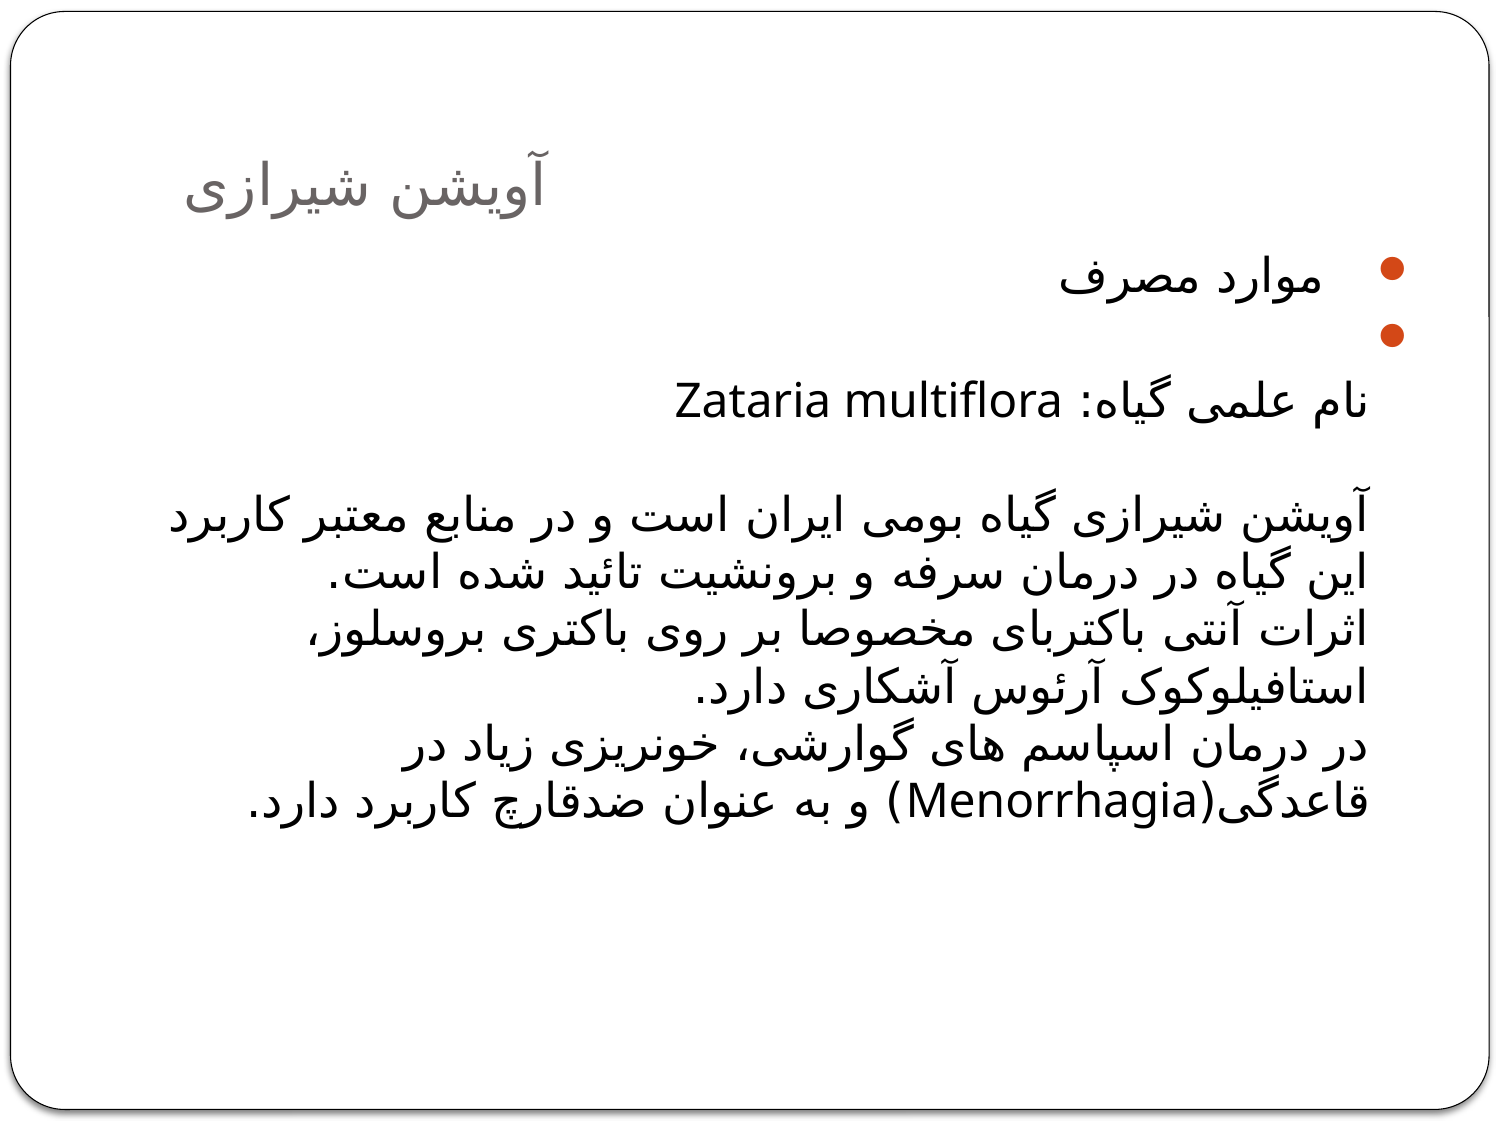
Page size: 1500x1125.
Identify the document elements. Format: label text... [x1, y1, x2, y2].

title آویشن شیرازی [150, 45, 1425, 233]
list موارد مصرف نام علمی گیاه: Zataria multiflora آویشن شیرازی گیاه بومی ایران است و در منابع معتبر کاربرد این گیاه در درمان سرفه و برونشیت تائید شده است. اثرات آنتی باکتربای مخصوصا بر روی باکتری بروسلوز، استافیلوکوک آرئوس آشکاری دارد. در درمان اسپاسم های گوارشی، خونریزی زیاد در قاعدگی(Menorrhagia) و به عنوان ضدقارچ کاربرد دارد. [150, 237, 1425, 988]
